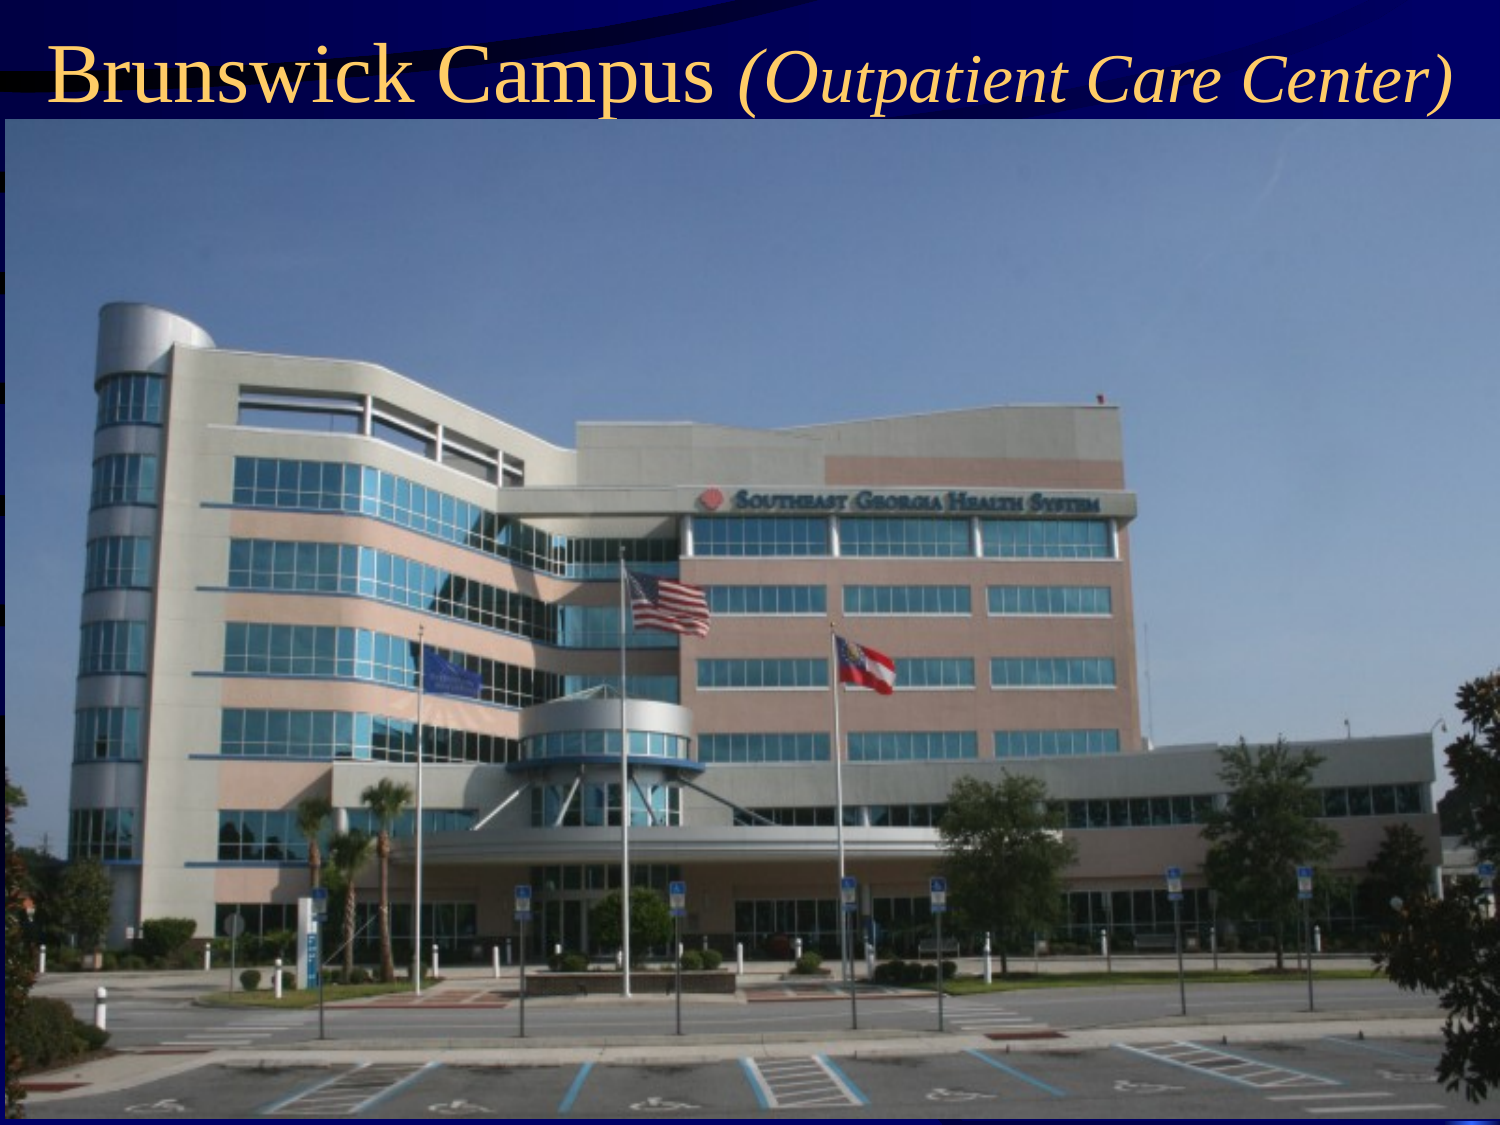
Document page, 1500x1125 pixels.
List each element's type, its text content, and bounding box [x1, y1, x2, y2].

title Brunswick Campus (Outpatient Care Center) [0, 0, 1500, 126]
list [5, 118, 1500, 1120]
